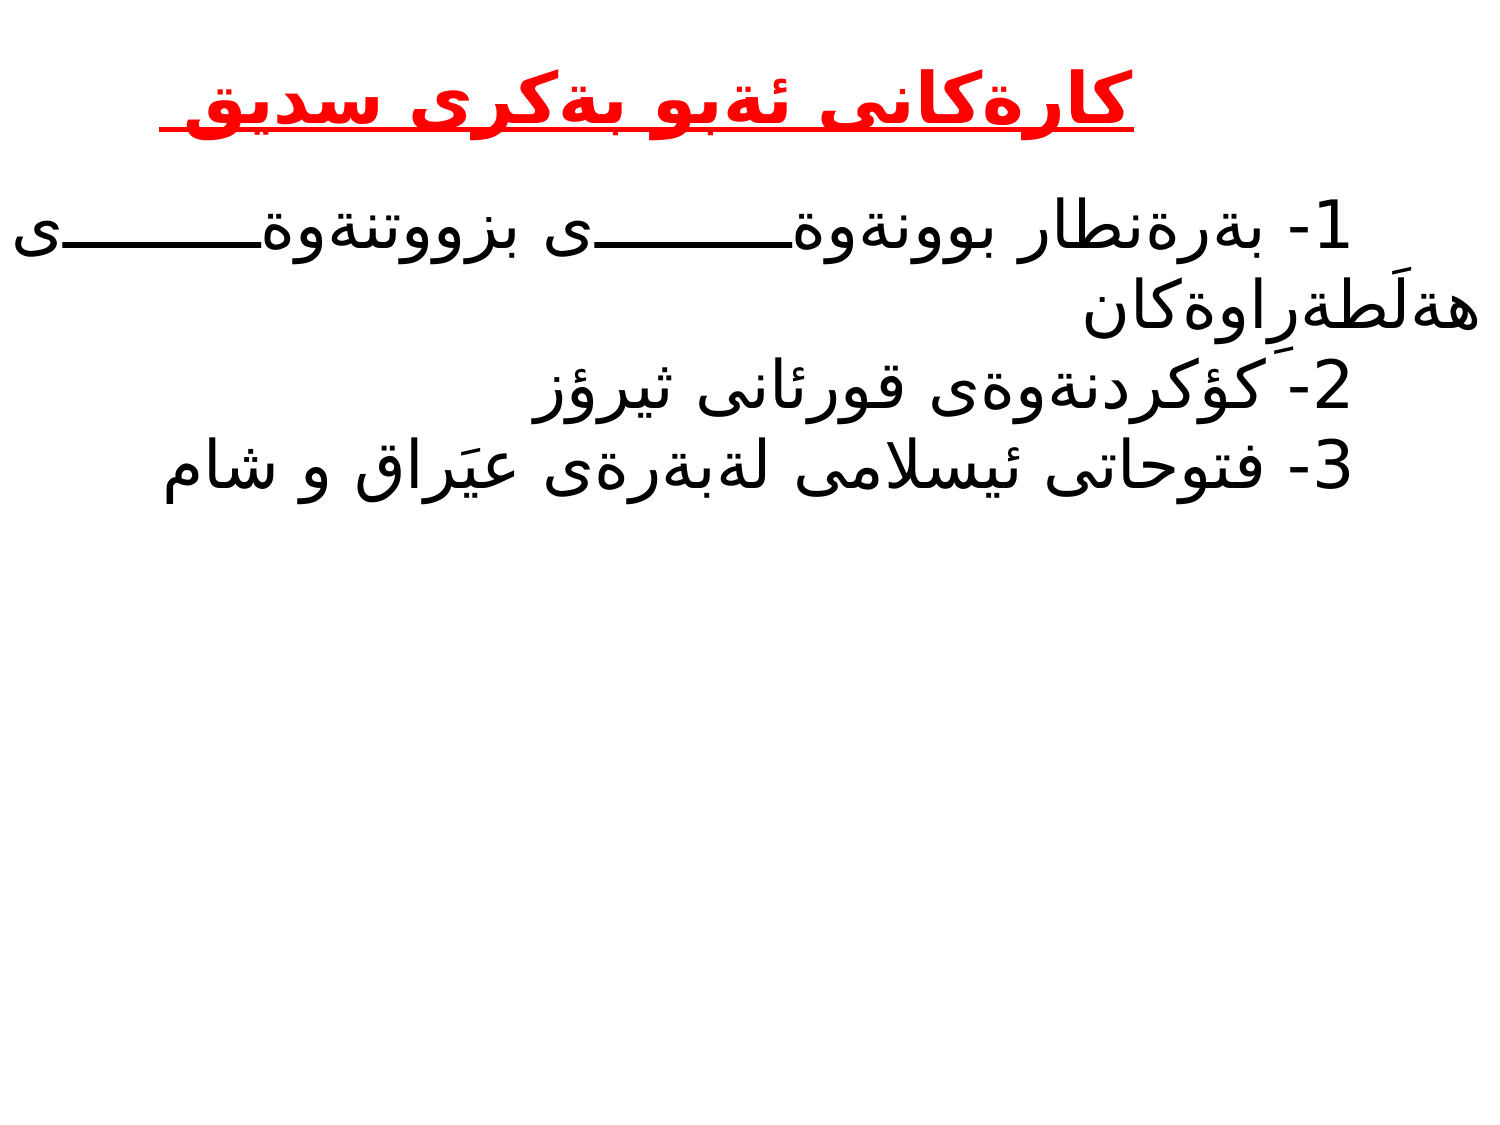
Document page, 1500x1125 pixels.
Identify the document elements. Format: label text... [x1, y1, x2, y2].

text_box كارةكانى ئةبو بةكرى سديق 1- بةرةنطار بوونةوةى بزووتنةوةى هةلَطةرِاوةكان 2- كؤكردنةوةى قورئانى ثيرؤز 3- فتوحاتى ئيسلامى لةبةرةى عيَراق و شام [0, 0, 1497, 1125]
